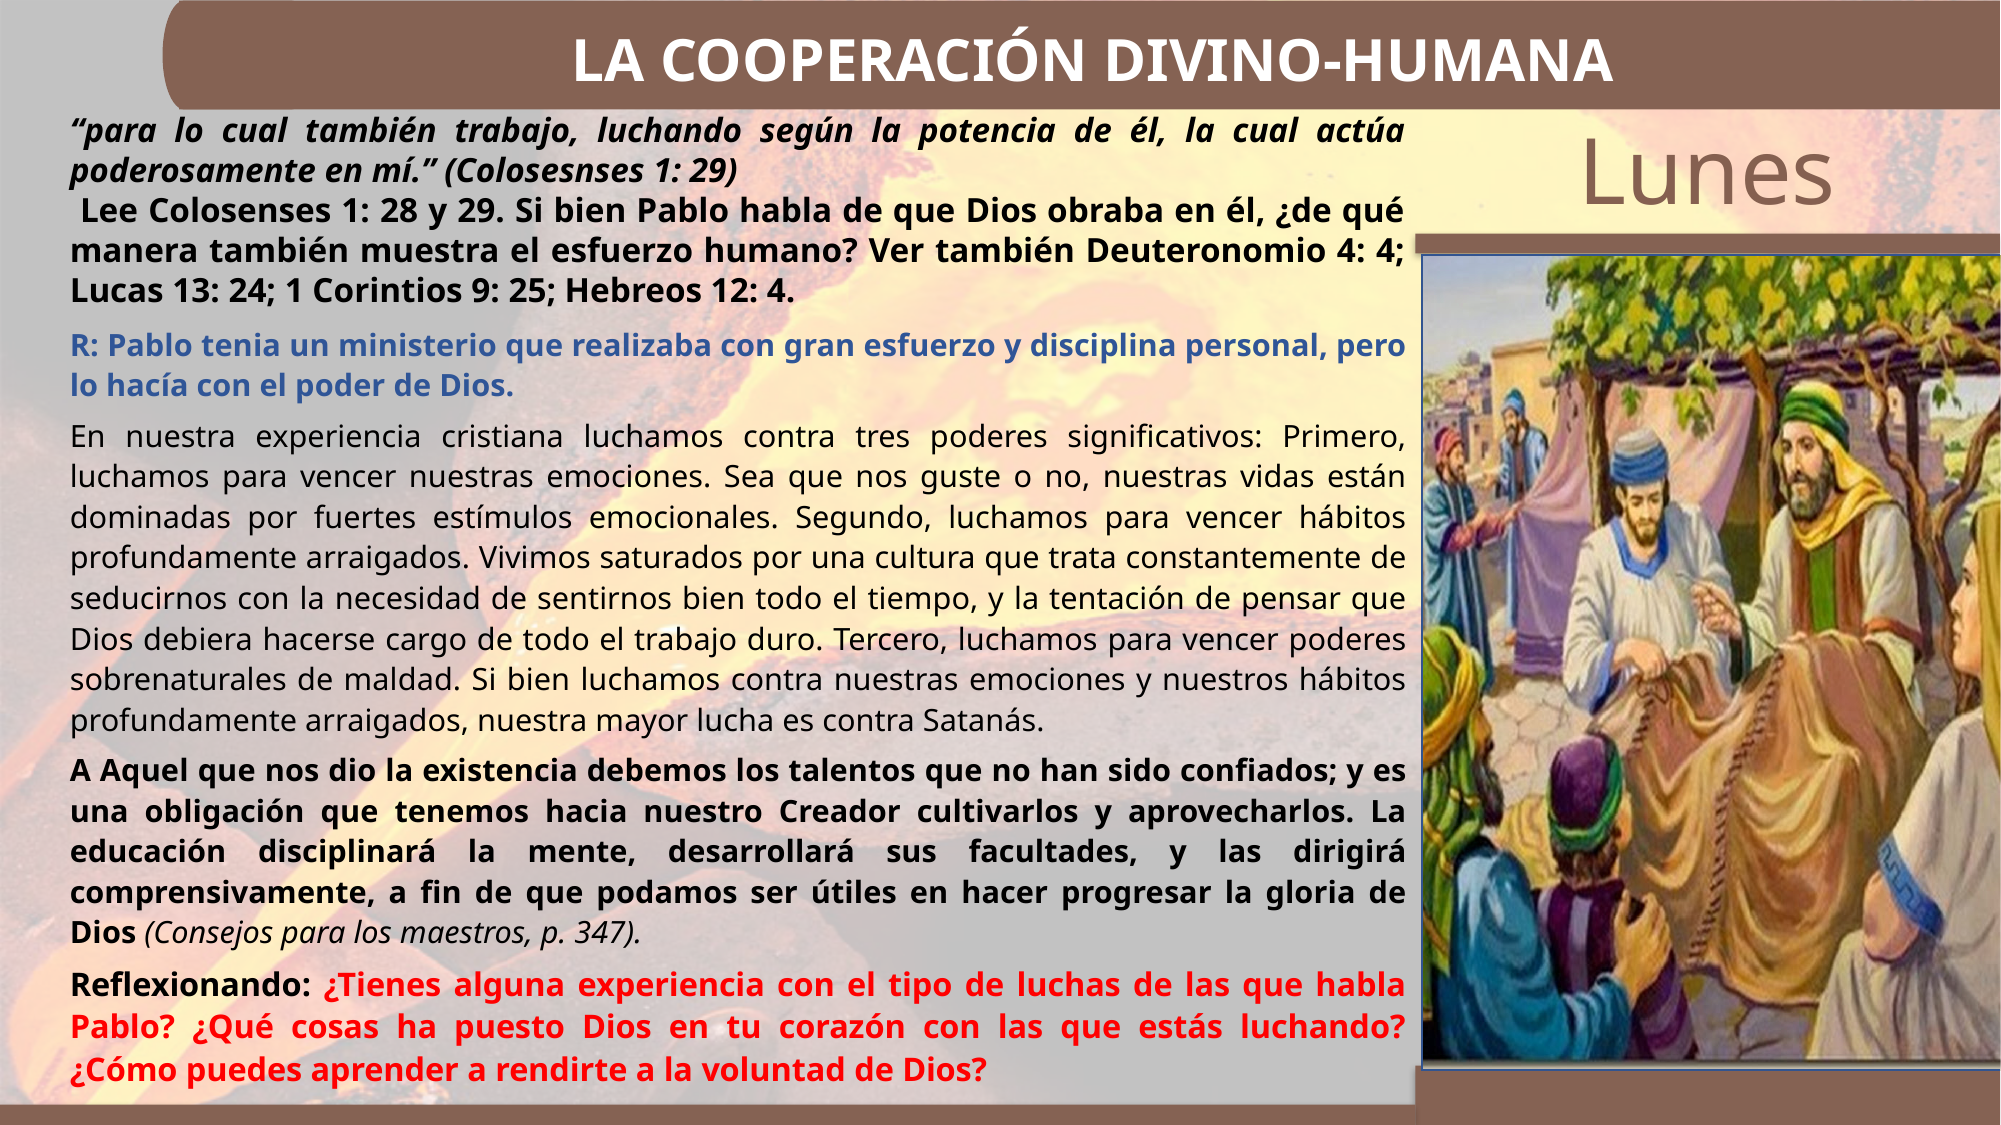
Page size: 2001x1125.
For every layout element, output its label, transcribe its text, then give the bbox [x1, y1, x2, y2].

text_box R: Pablo tenia un ministerio que realizaba con gran esfuerzo y disciplina personal, pero lo hacía con el poder de Dios. En nuestra experiencia cristiana luchamos contra tres poderes significativos: Primero, luchamos para vencer nuestras emociones. Sea que nos guste o no, nuestras vidas están dominadas por fuertes estímulos emocionales. Segundo, luchamos para vencer hábitos profundamente arraigados. Vivimos saturados por una cultura que trata constantemente de seducirnos con la necesidad de sentirnos bien todo el tiempo, y la tentación de pensar que Dios debiera hacerse cargo de todo el trabajo duro. Tercero, luchamos para vencer poderes sobrenaturales de maldad. Si bien luchamos contra nuestras emociones y nuestros hábitos profundamente arraigados, nuestra mayor lucha es contra Satanás. A Aquel que nos dio la existencia debemos los talentos que no han sido confiados; y es una obligación que tenemos hacia nuestro Creador cultivarlos y aprovecharlos. La educación disciplinará la mente, desarrollará sus facultades, y las dirigirá comprensivamente, a fin de que podamos ser útiles en hacer progresar la gloria de Dios (Consejos para los maestros, p. 347). Reflexionando: ¿Tienes alguna experiencia con el tipo de luchas de las que habla Pablo? ¿Qué cosas ha puesto Dios en tu corazón con las que estás luchando? ¿Cómo puedes aprender a rendirte a la voluntad de Dios? [55, 314, 1422, 1109]
text_box “para lo cual también trabajo, luchando según la potencia de él, la cual actúa poderosamente en mí.” (Colosesnses 1: 29) Lee Colosenses 1: 28 y 29. Si bien Pablo habla de que Dios obraba en él, ¿de qué manera también muestra el esfuerzo humano? Ver también Deuteronomio 4: 4; Lucas 13: 24; 1 Corintios 9: 25; Hebreos 12: 4. [55, 101, 1422, 314]
text_box [1421, 254, 2000, 1071]
text_box LA COOPERACIÓN DIVINO-HUMANA [184, 16, 2000, 101]
